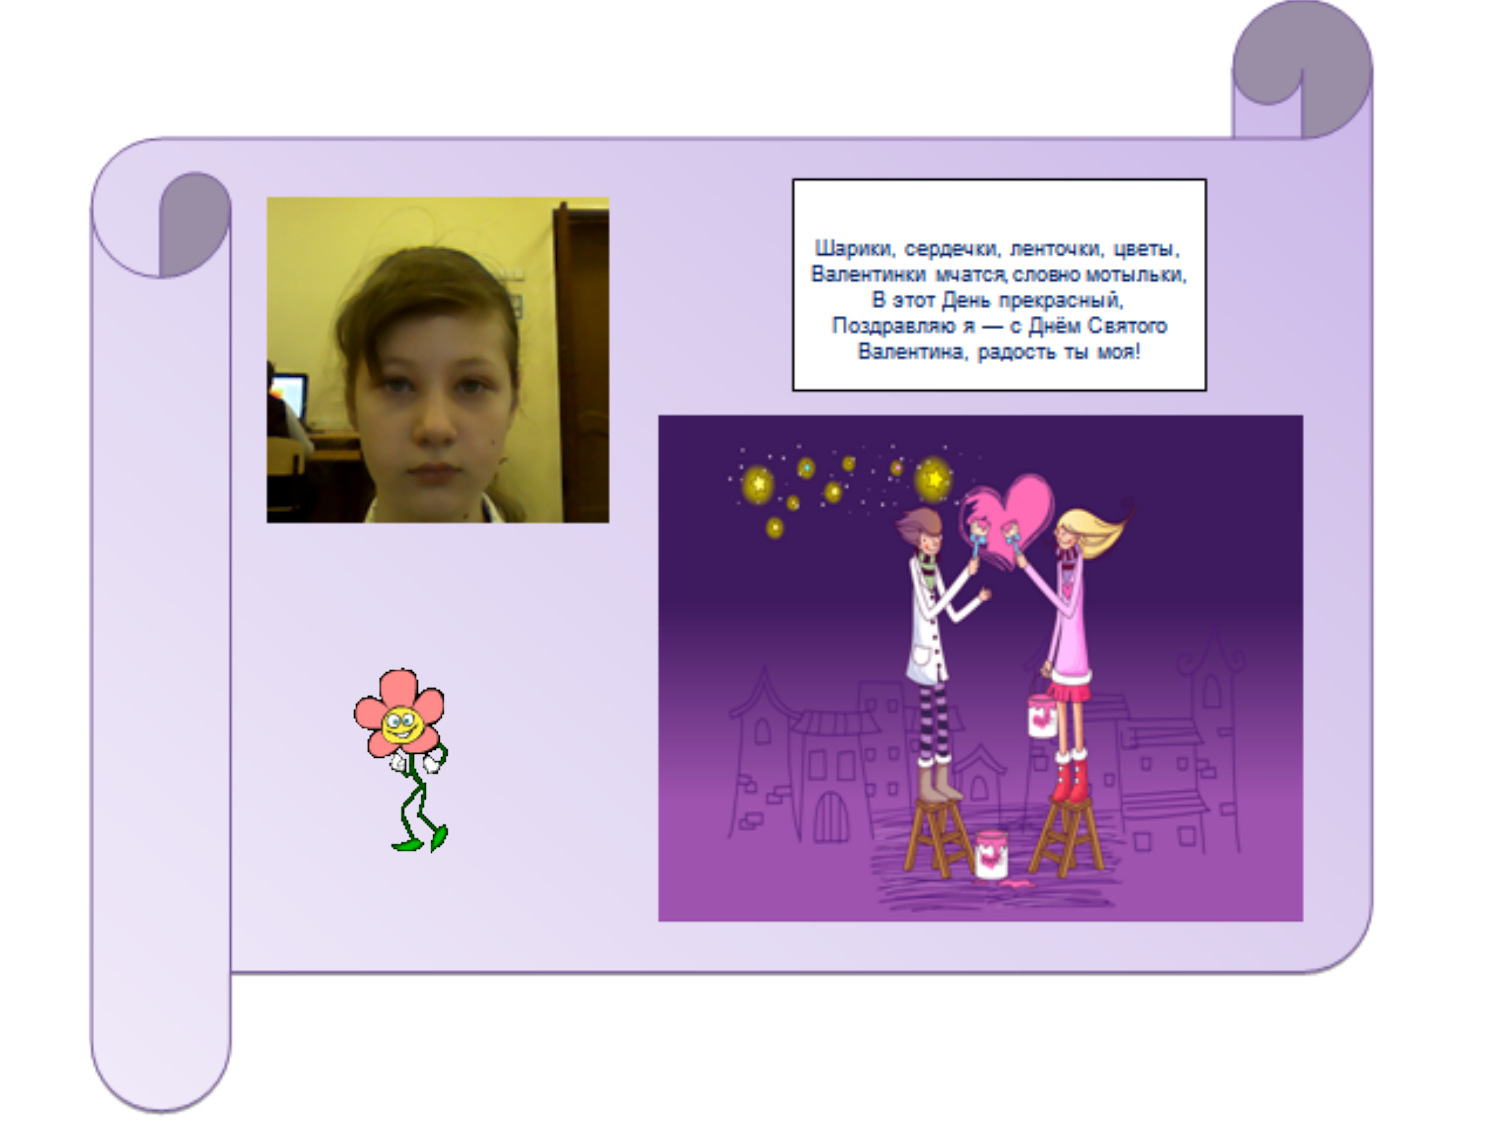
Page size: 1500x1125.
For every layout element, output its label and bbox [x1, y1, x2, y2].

picture [88, 0, 1388, 1117]
